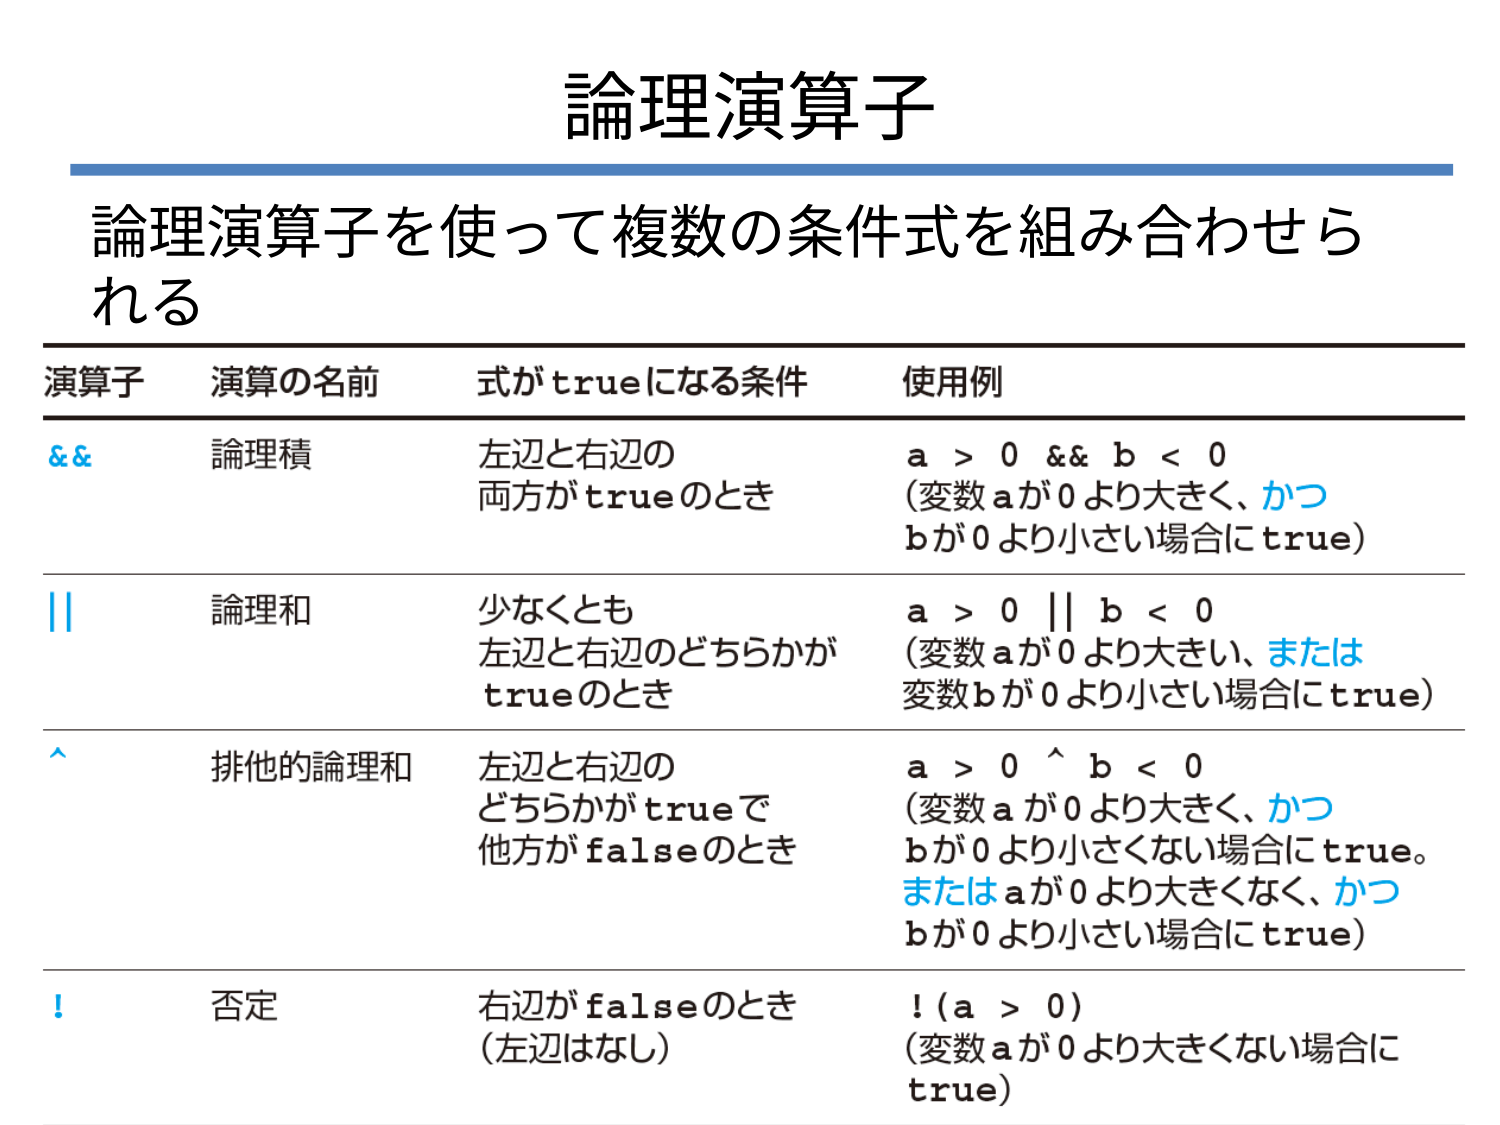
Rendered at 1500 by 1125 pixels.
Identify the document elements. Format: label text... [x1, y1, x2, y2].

list 論理演算子を使って複数の条件式を組み合わせられる [75, 187, 1425, 335]
title 論理演算子 [75, 45, 1425, 164]
picture [36, 336, 1477, 1125]
